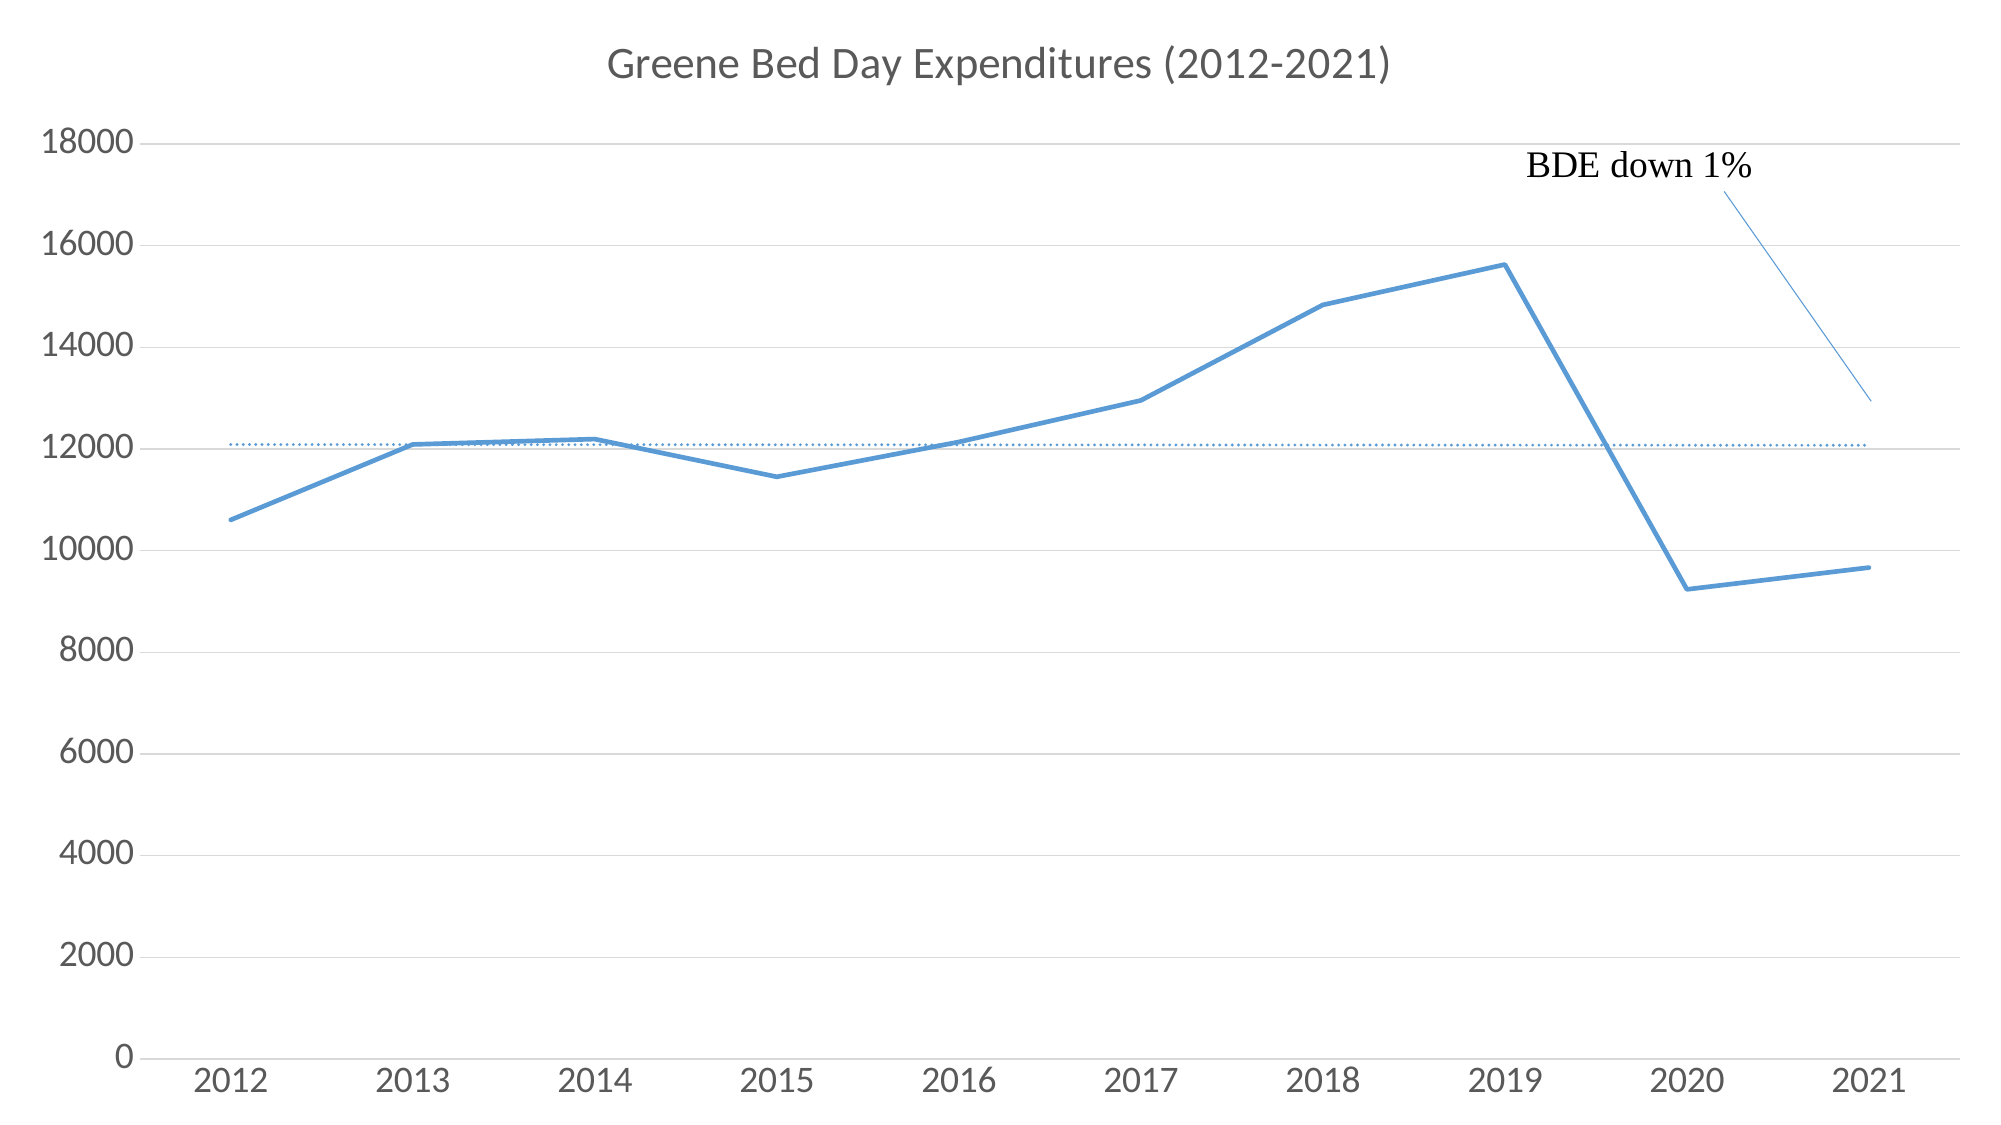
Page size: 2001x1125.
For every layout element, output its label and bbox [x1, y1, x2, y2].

chart [0, 0, 2000, 1125]
